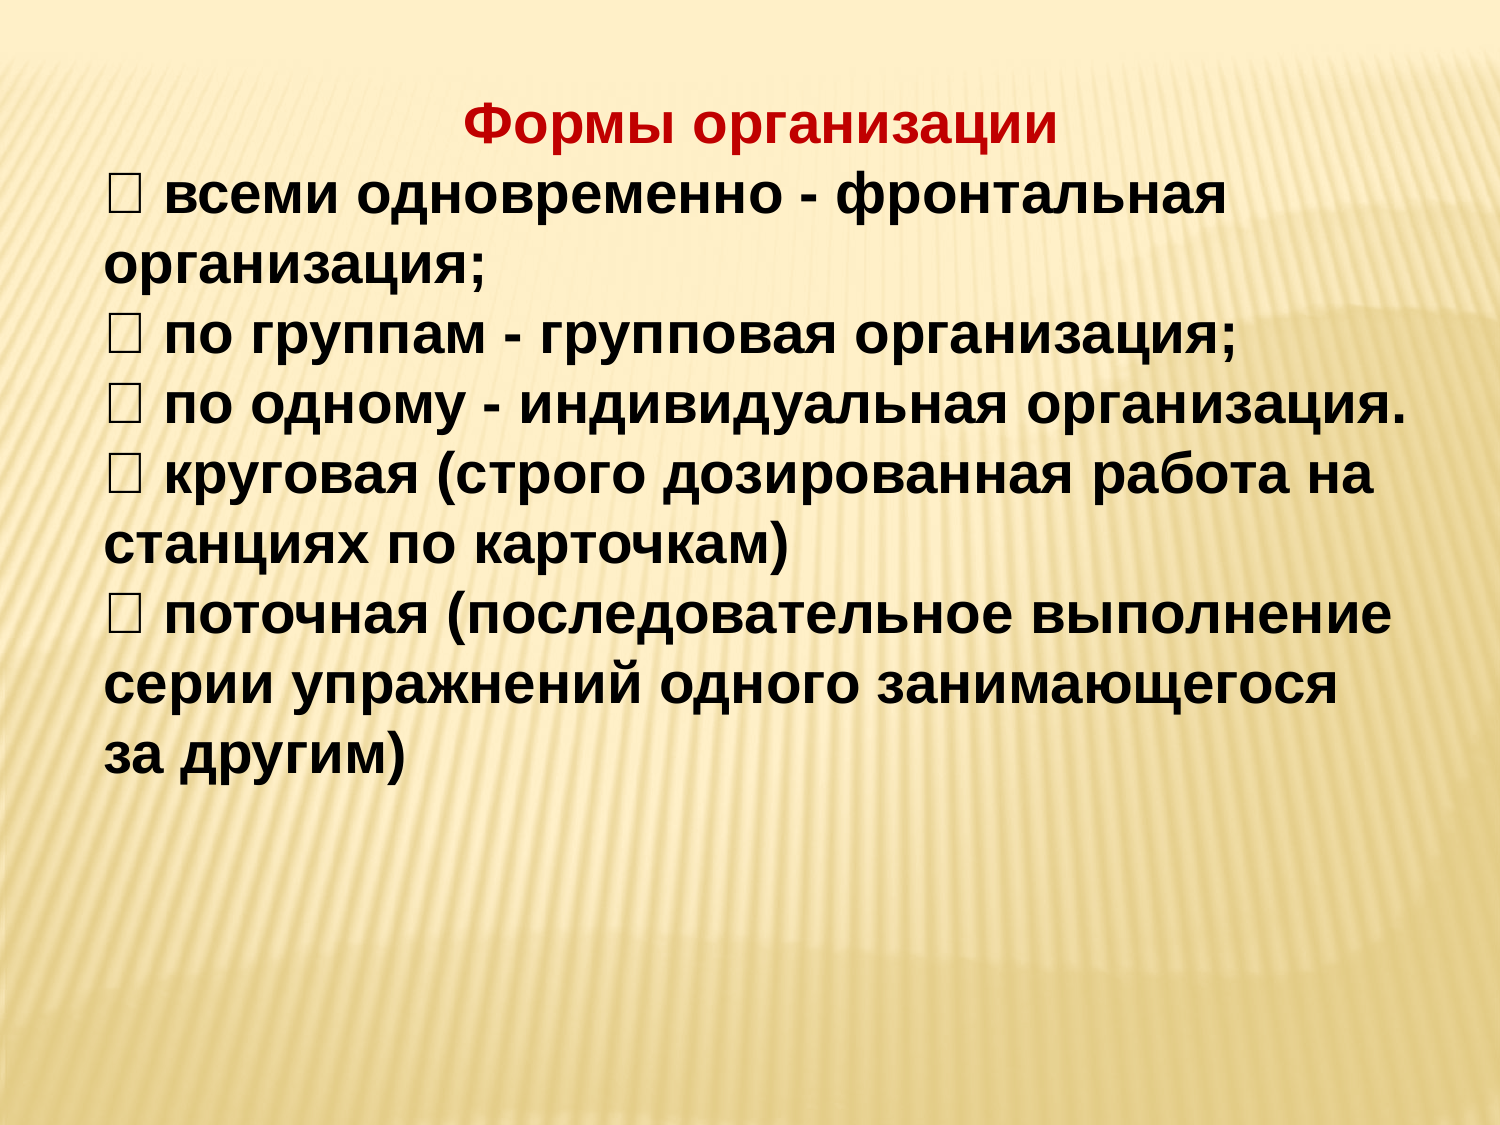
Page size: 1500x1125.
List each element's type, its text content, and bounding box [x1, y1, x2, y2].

text_box Формы организации  всеми одновременно - фронтальная организация;  по группам - групповая организация;  по одному - индивидуальная организация.  круговая (строго дозированная работа на станциях по карточкам)  поточная (последовательное выполнение серии упражнений одного занимающегося за другим) [88, 78, 1436, 793]
